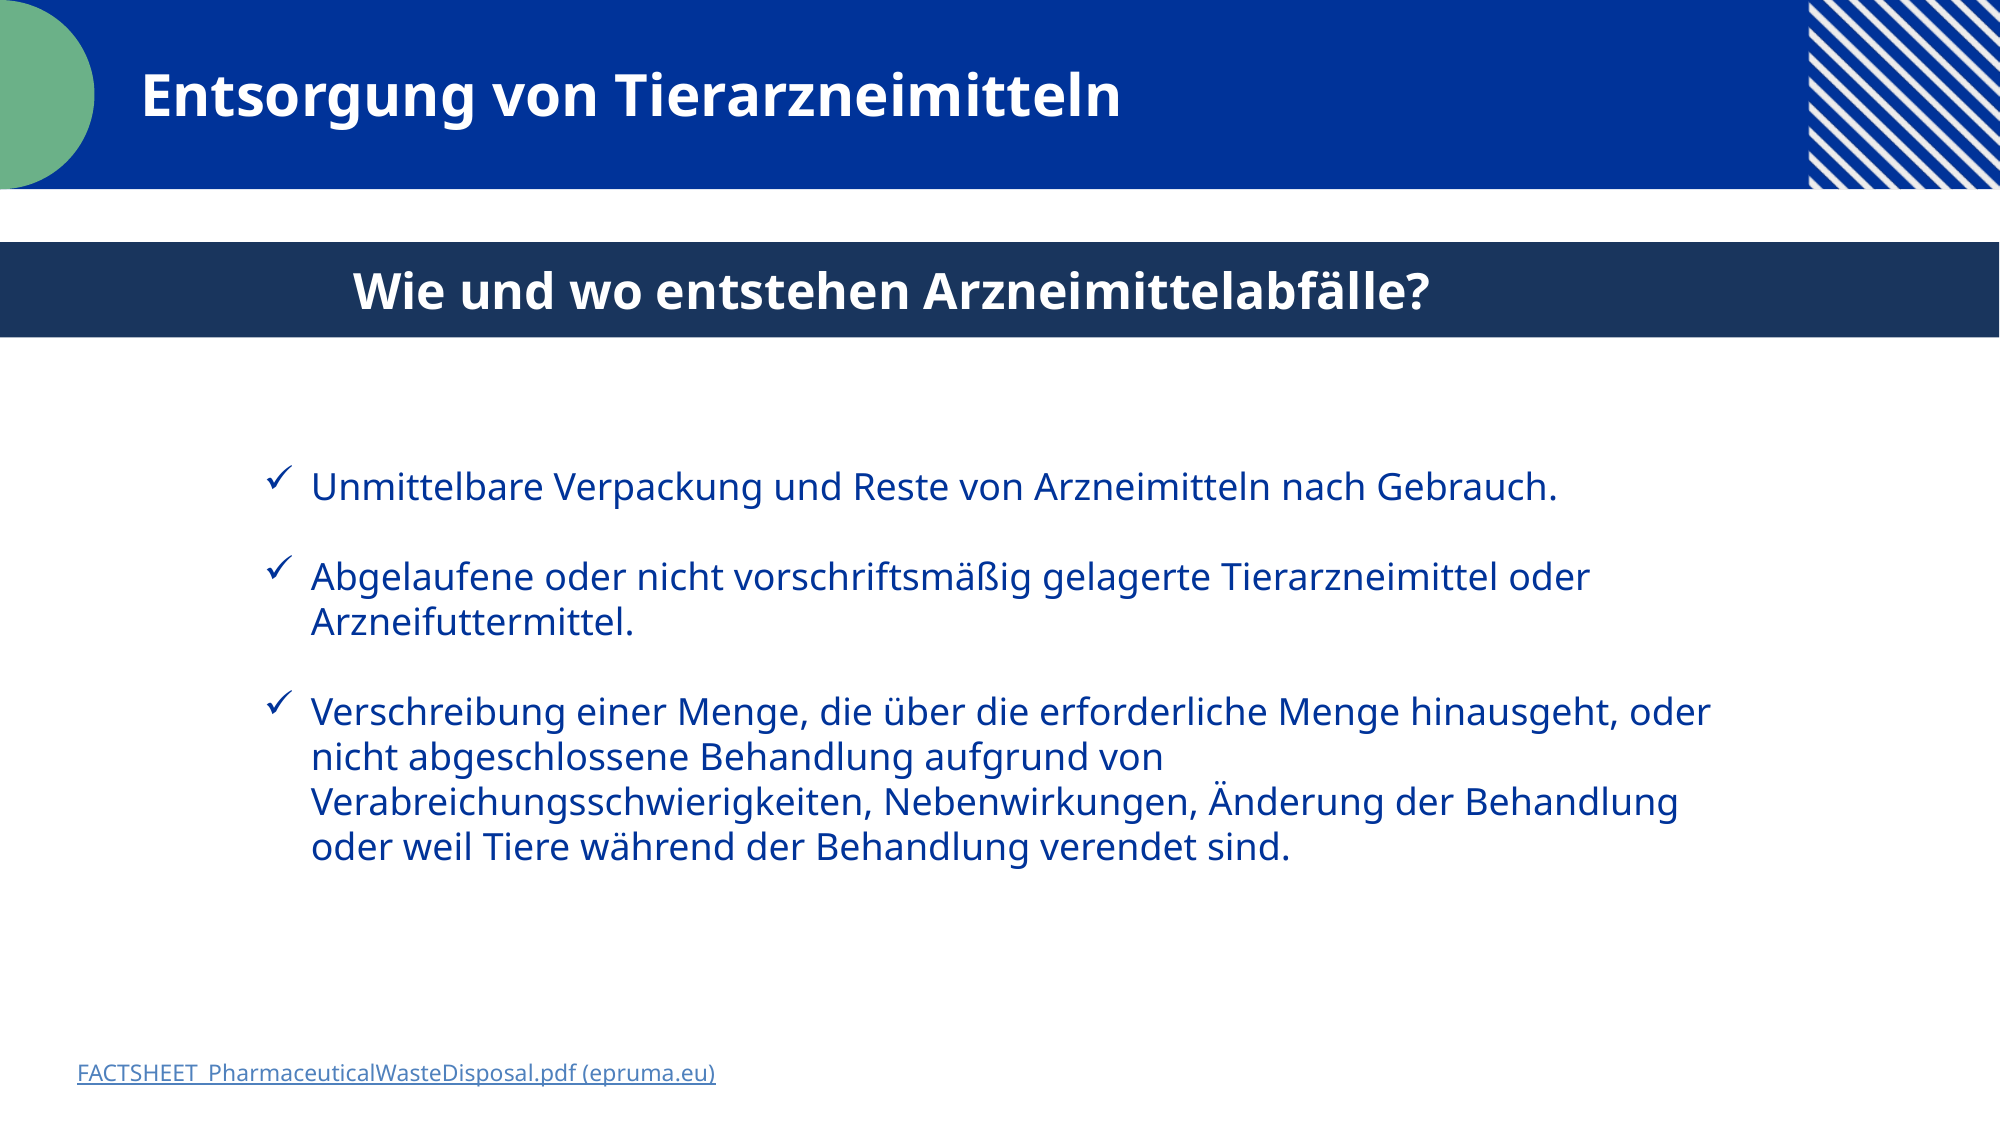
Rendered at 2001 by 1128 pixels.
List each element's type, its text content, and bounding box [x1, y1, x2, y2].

text_box [0, 240, 2000, 340]
text_box FACTSHEET_PharmaceuticalWasteDisposal.pdf (epruma.eu) [62, 1051, 1575, 1098]
text_box Unmittelbare Verpackung und Reste von Arzneimitteln nach Gebrauch. Abgelaufene oder nicht vorschriftsmäßig gelagerte Tierarzneimittel oder Arzneifuttermittel. Verschreibung einer Menge, die über die erforderliche Menge hinausgeht, oder nicht abgeschlossene Behandlung aufgrund von Verabreichungsschwierigkeiten, Nebenwirkungen, Änderung der Behandlung oder weil Tiere während der Behandlung verendet sind. [249, 455, 1750, 876]
list Entsorgung von Tierarzneimitteln [125, 51, 1713, 130]
picture [1808, 0, 2000, 190]
text_box Wie und wo entstehen Arzneimittelabfälle? [338, 251, 1446, 327]
